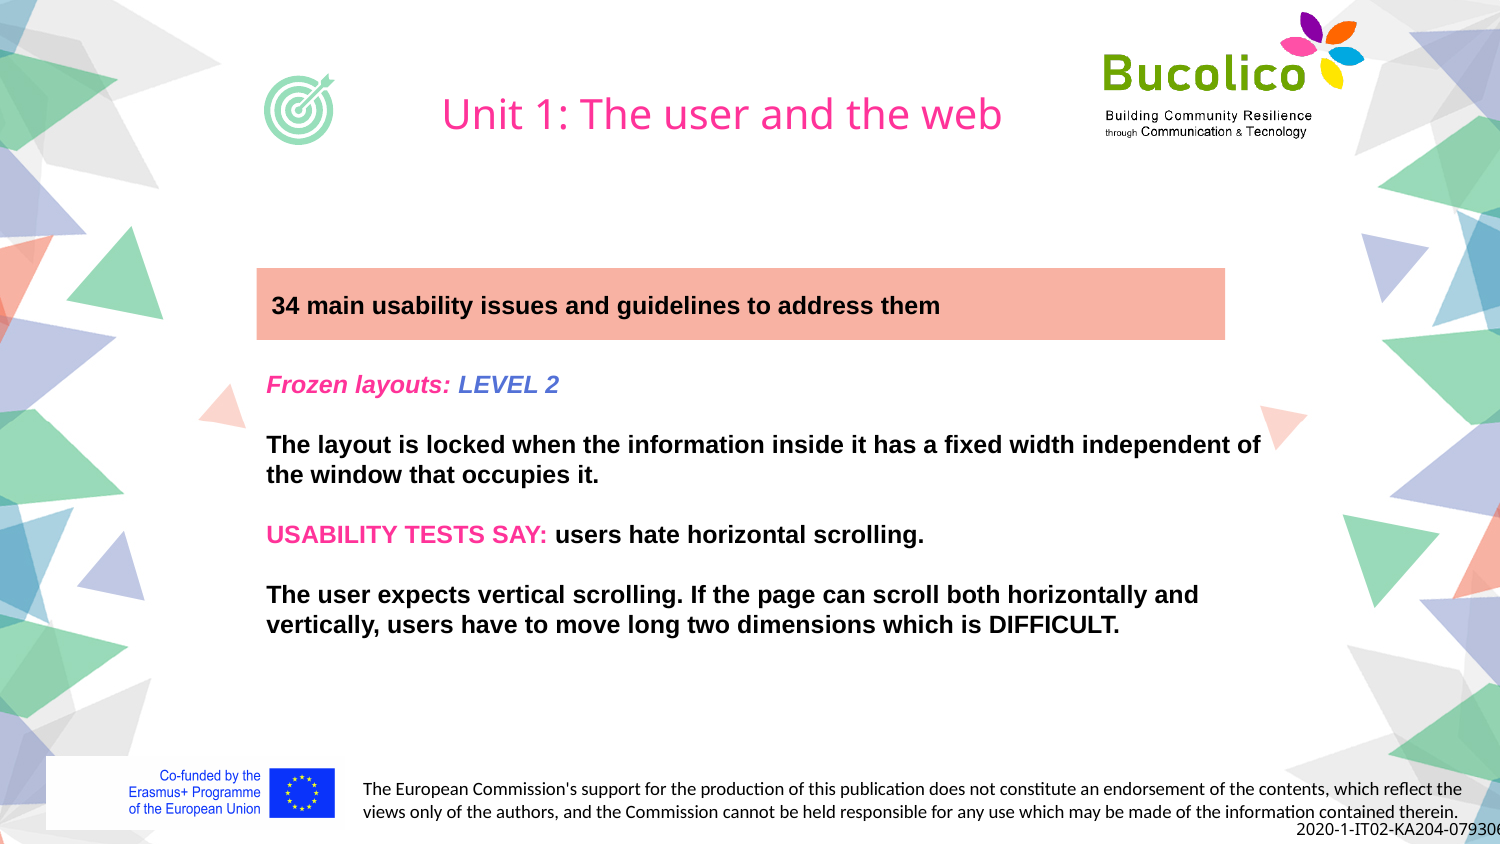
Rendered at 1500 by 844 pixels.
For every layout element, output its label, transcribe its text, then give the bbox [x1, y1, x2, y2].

list Unit 1: The user and the web [410, 65, 1034, 161]
text_box 34 main usability issues and guidelines to address them [255, 266, 1227, 342]
text_box [261, 71, 338, 148]
text_box Frozen layouts: LEVEL 2 The layout is locked when the information inside it has a fixed width independent of the window that occupies it. USABILITY TESTS SAY: users hate horizontal scrolling. The user expects vertical scrolling. If the page can scroll both horizontally and vertically, users have to move long two dimensions which is DIFFICULT. [251, 361, 1315, 646]
picture [0, 0, 1500, 844]
text_box The European Commission's support for the production of this publication does not constitute an endorsement of the contents, which reflect the views only of the authors, and the Commission cannot be held responsible for any use which may be made of the information contained therein. [348, 769, 1486, 830]
